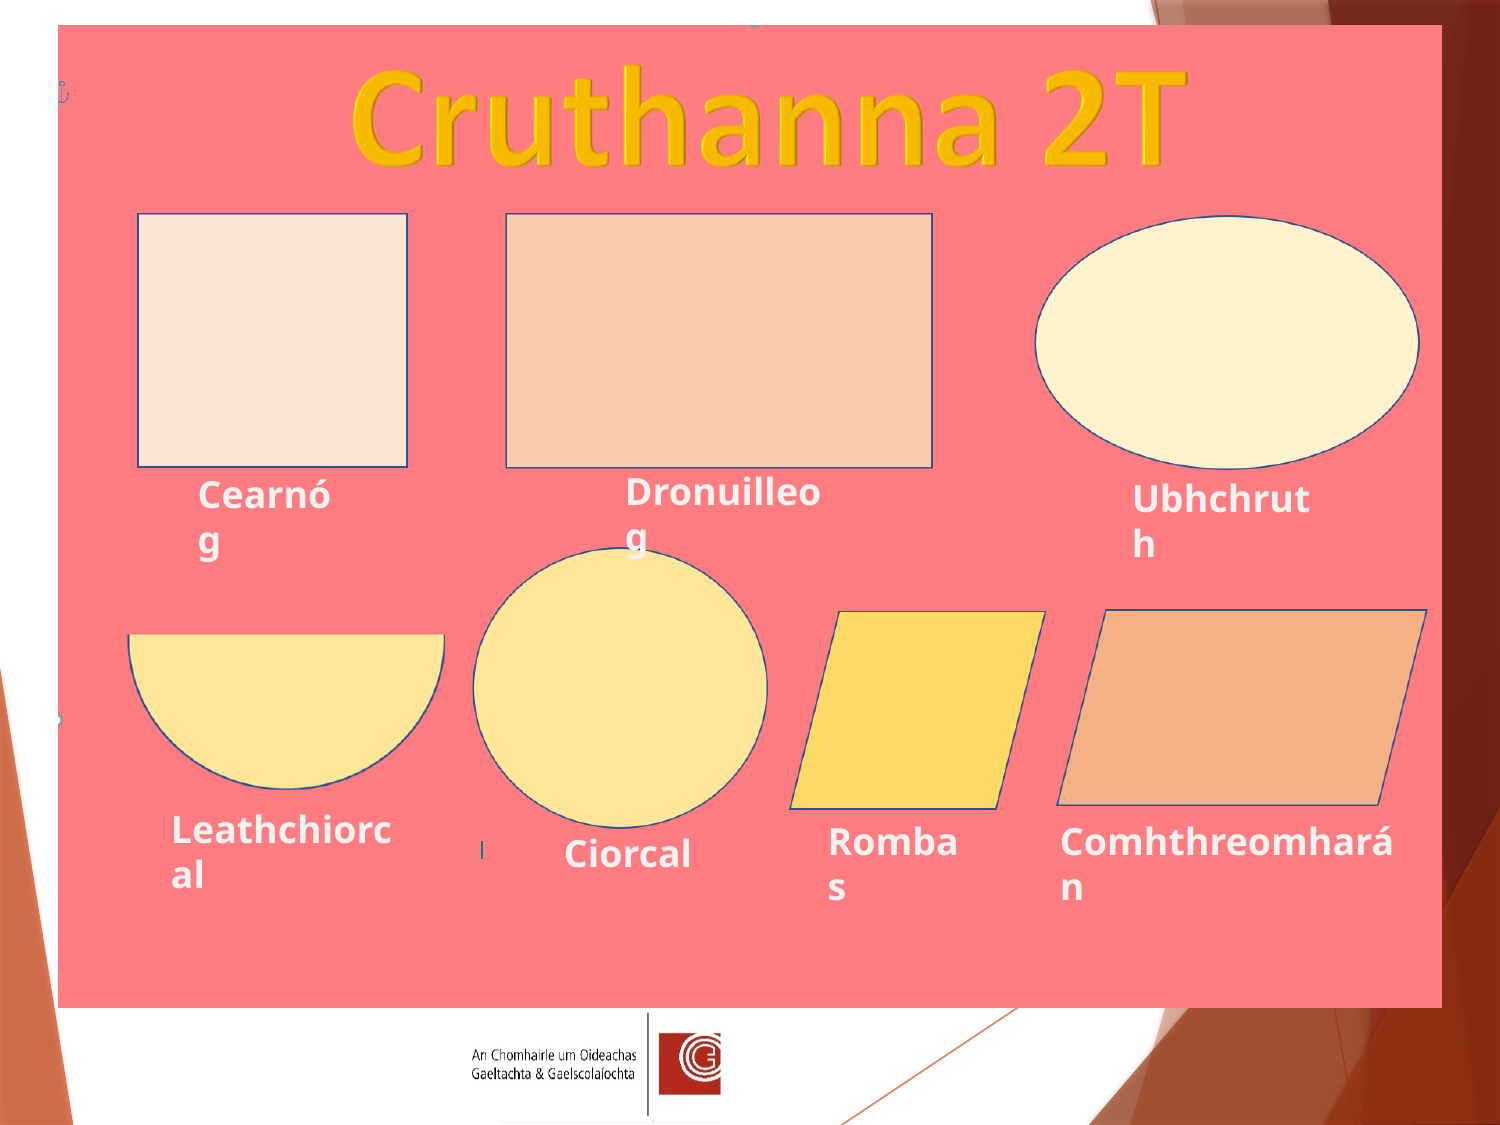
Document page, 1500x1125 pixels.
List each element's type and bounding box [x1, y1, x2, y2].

list [465, 1018, 727, 1121]
picture [57, 24, 1443, 1009]
